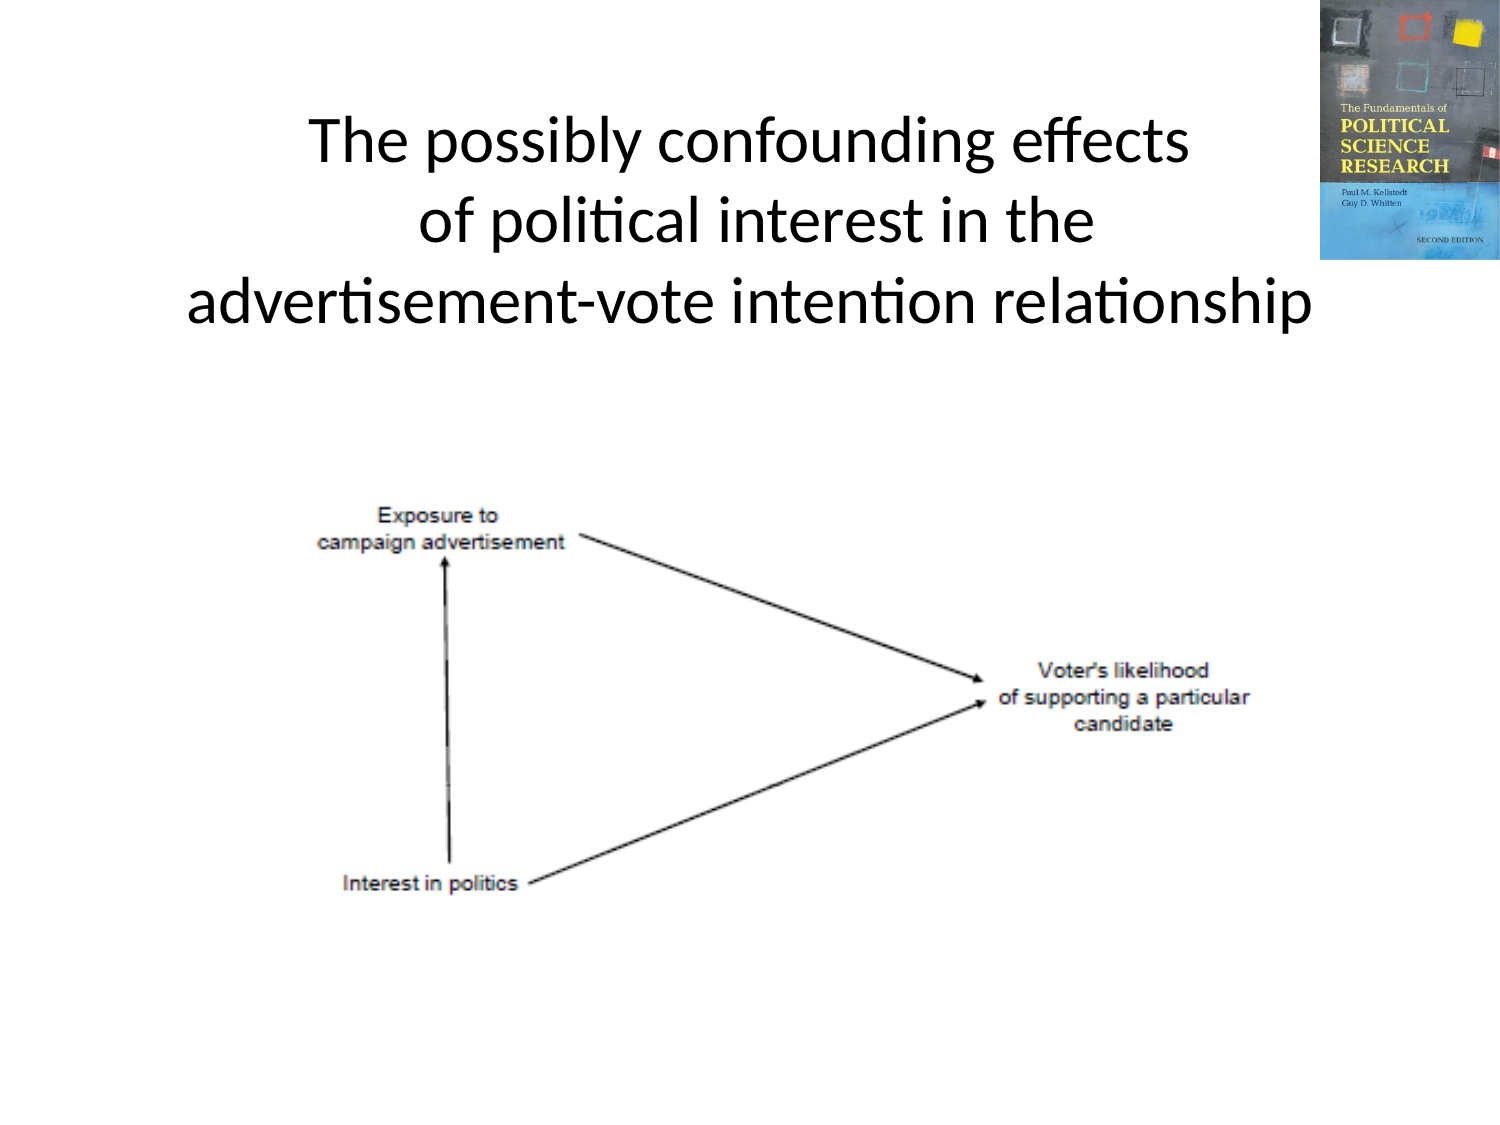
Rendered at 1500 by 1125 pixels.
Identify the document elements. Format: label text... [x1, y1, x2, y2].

title The possibly confounding effects of political interest in the advertisement-vote intention relationship [75, 45, 1425, 388]
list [224, 337, 1318, 1076]
picture [1320, 0, 1500, 260]
